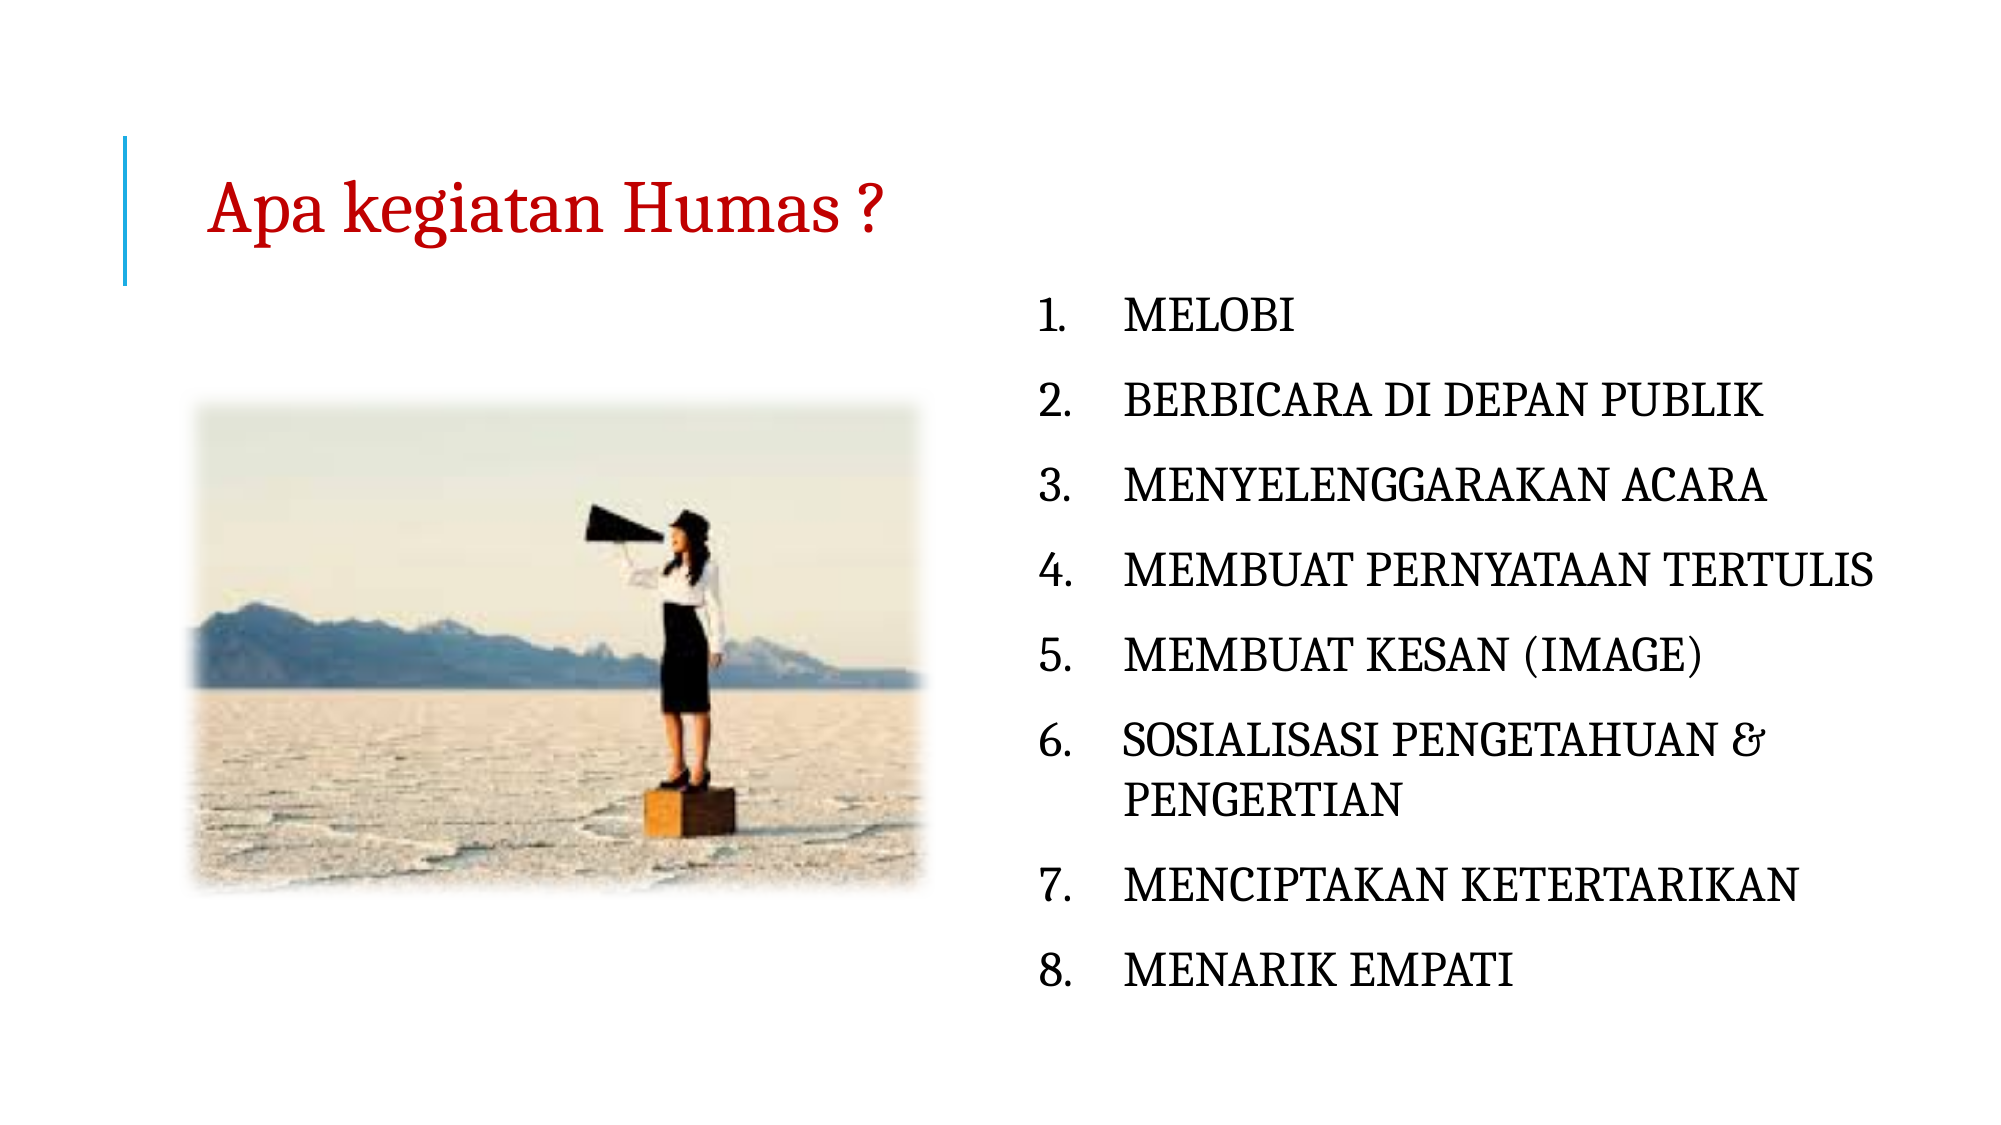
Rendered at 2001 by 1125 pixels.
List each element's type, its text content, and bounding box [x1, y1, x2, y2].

text_box MELOBI BERBICARA DI DEPAN PUBLIK MENYELENGGARAKAN ACARA MEMBUAT PERNYATAAN TERTULIS MEMBUAT KESAN (IMAGE) SOSIALISASI PENGETAHUAN & PENGERTIAN MENCIPTAKAN KETERTARIKAN MENARIK EMPATI [1023, 274, 1977, 1005]
text_box Apa kegiatan Humas ? [192, 149, 905, 255]
picture [178, 386, 937, 900]
